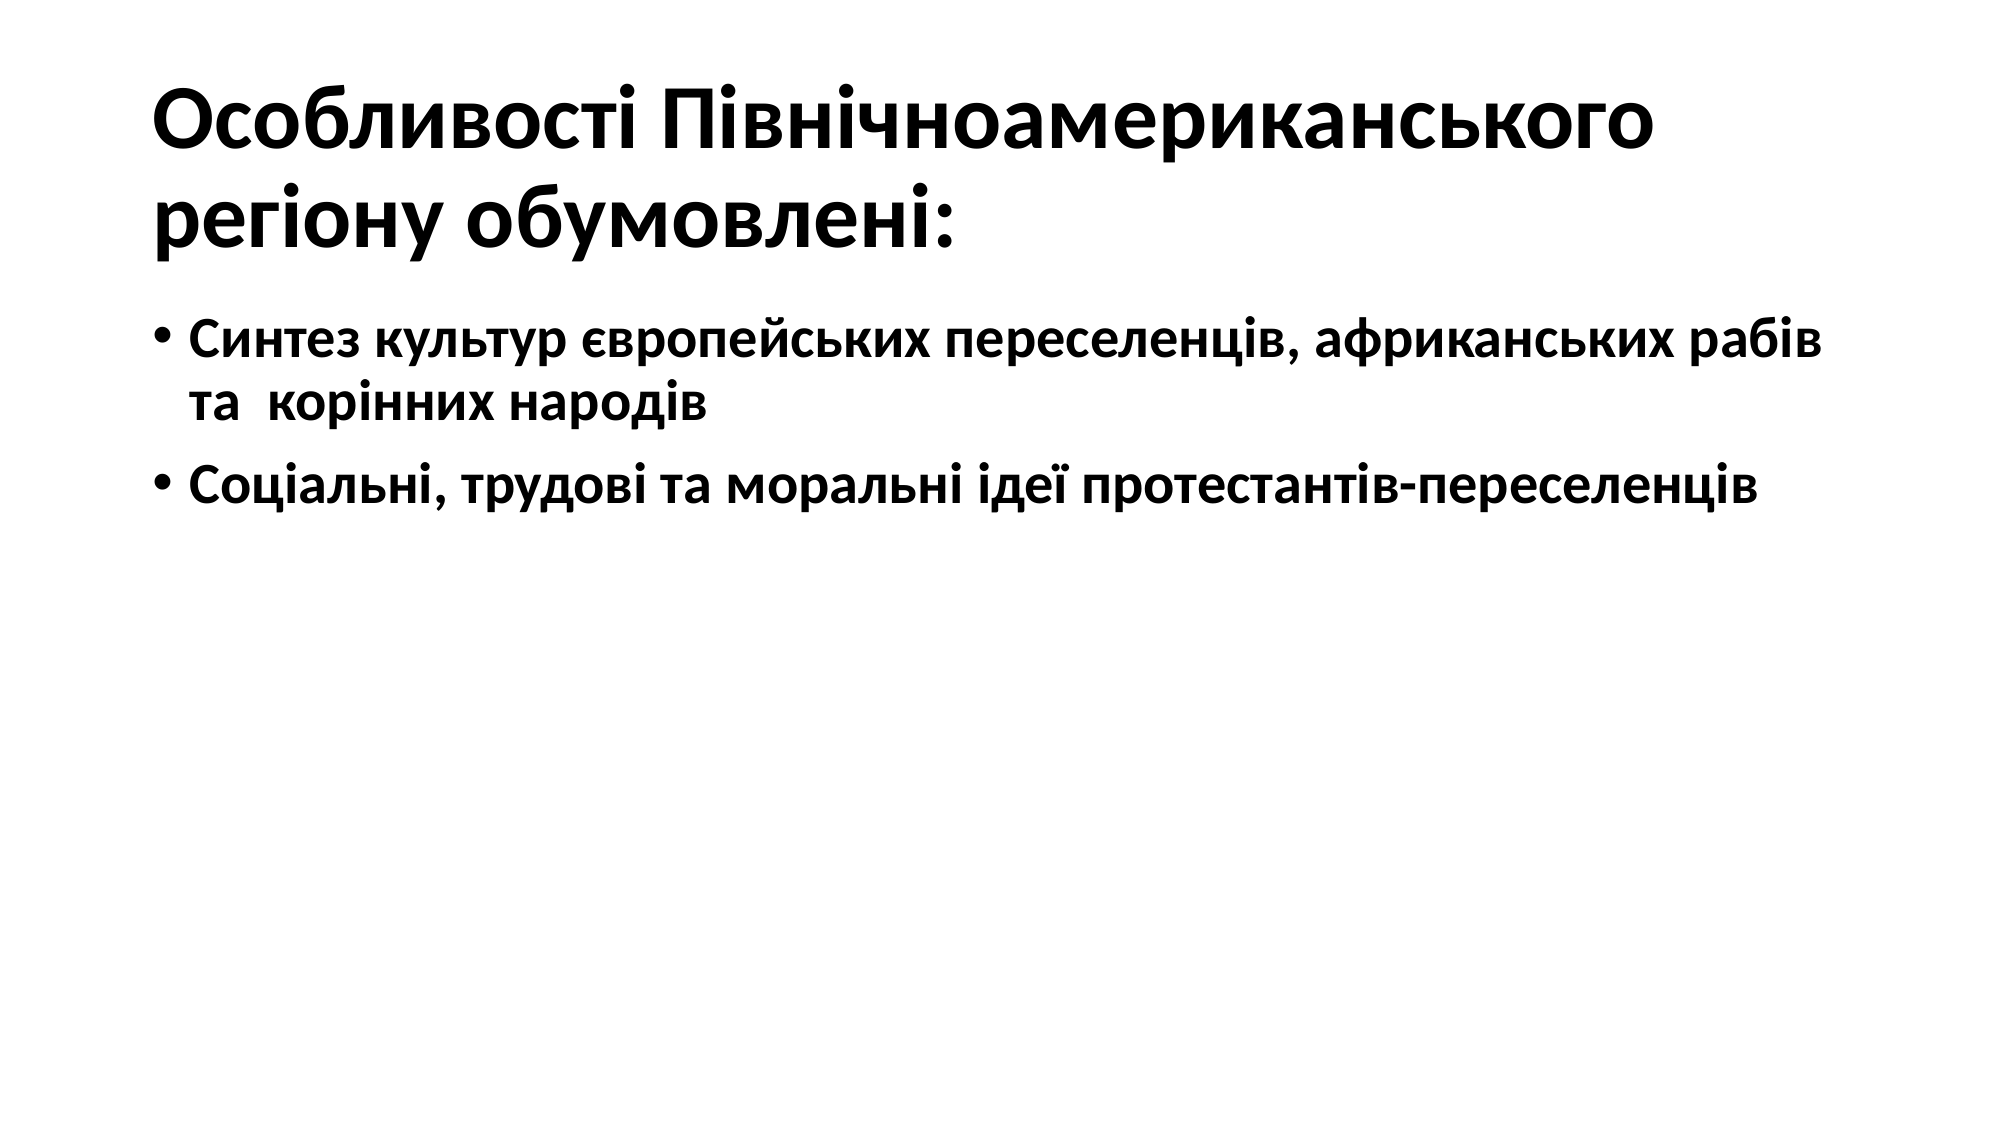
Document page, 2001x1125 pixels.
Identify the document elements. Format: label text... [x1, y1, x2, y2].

list Синтез культур європейських переселенців, африканських рабів та корінних народів Соціальні, трудові та моральні ідеї протестантів-переселенців [137, 299, 1863, 1014]
title Особливості Північноамериканського регіону обумовлені: [137, 59, 1863, 278]
